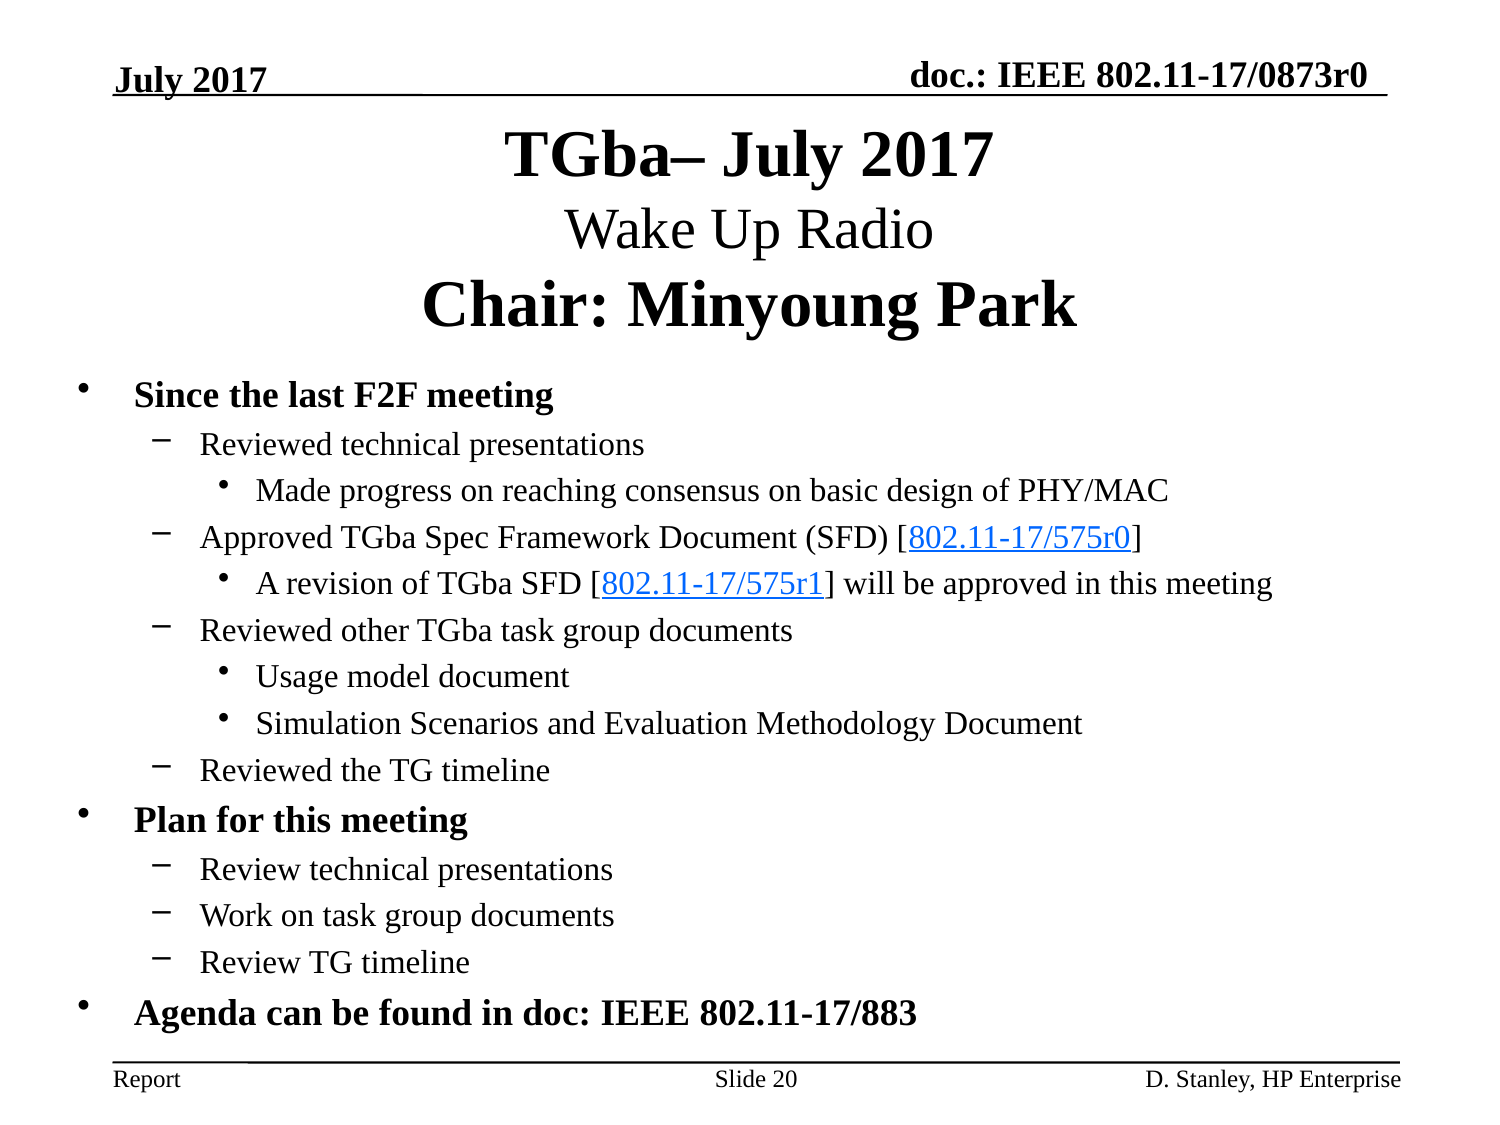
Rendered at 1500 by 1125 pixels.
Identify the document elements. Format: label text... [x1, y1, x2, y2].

slide_number Slide 20 [712, 1062, 800, 1093]
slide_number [114, 54, 269, 100]
title TGba– July 2017 Wake Up Radio Chair: Minyoung Park [112, 137, 1388, 313]
list Since the last F2F meeting Reviewed technical presentations Made progress on reaching consensus on basic design of PHY/MAC Approved TGba Spec Framework Document (SFD) [802.11-17/575r0] A revision of TGba SFD [802.11-17/575r1] will be approved in this meeting Reviewed other TGba task group documents Usage model document Simulation Scenarios and Evaluation Methodology Document Reviewed the TG timeline Plan for this meeting Review technical presentations Work on task group documents Review TG timeline Agenda can be found in doc: IEEE 802.11-17/883 [62, 362, 1463, 1100]
footer D. Stanley, HP Enterprise [1057, 1062, 1402, 1093]
